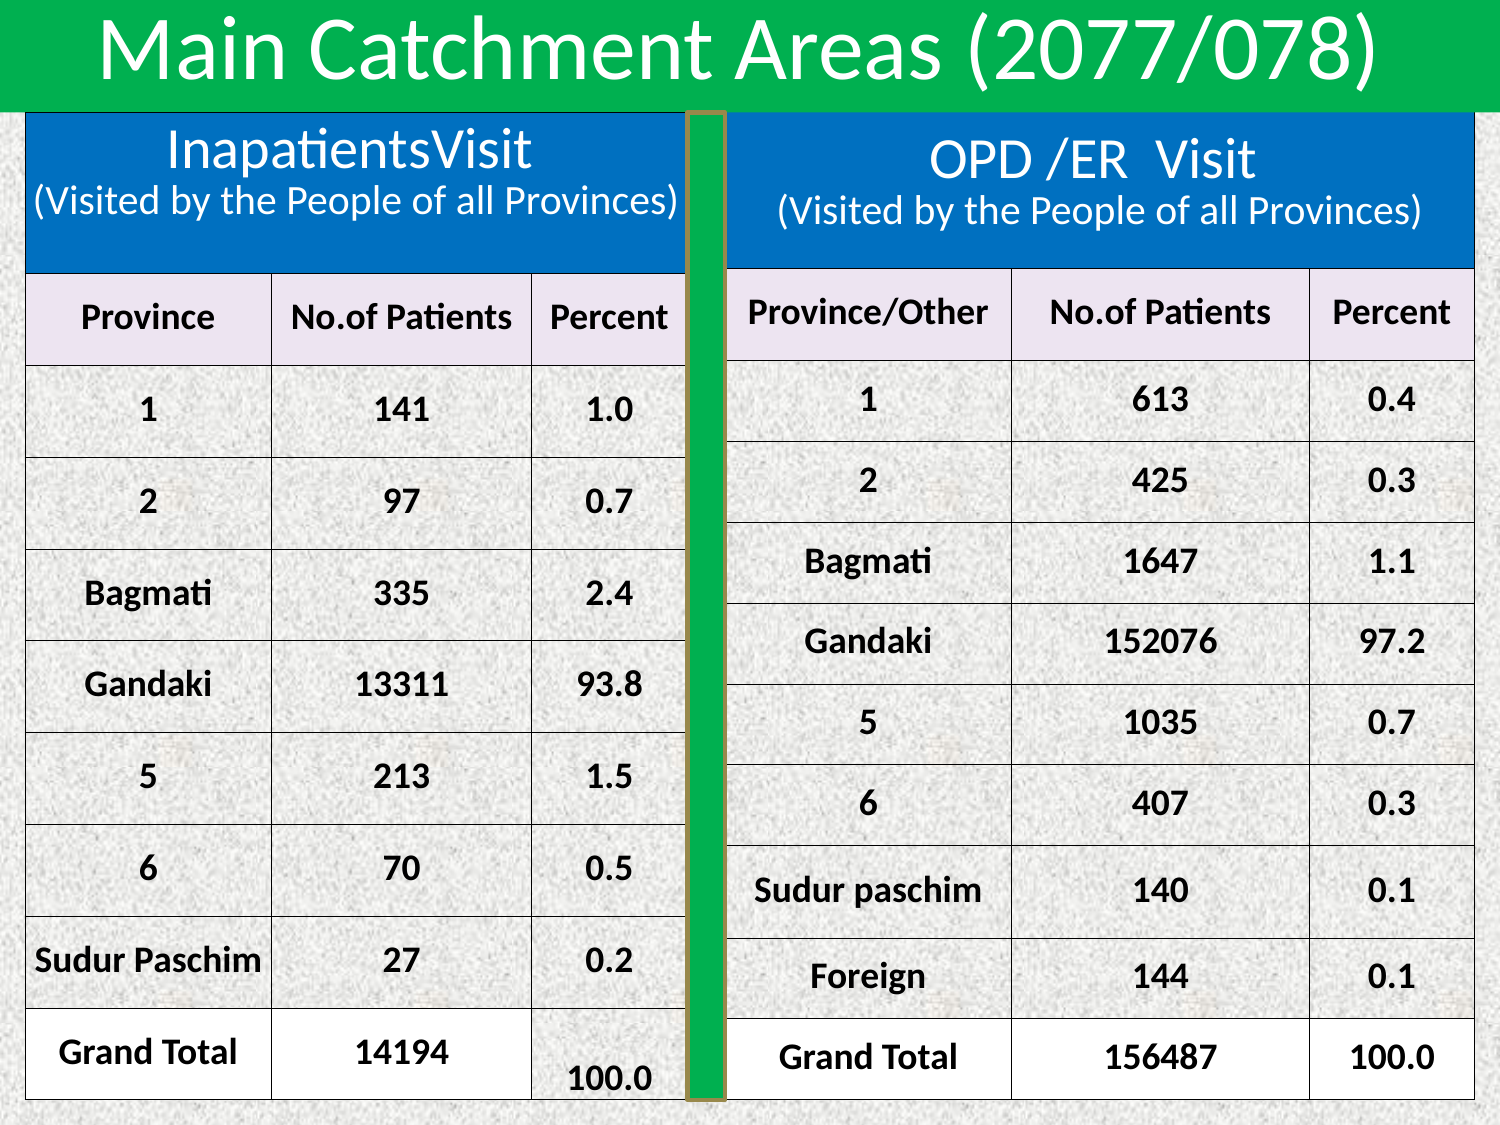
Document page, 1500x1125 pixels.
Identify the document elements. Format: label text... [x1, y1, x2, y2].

table_cell 93.8 [532, 641, 685, 732]
table_cell Percent [532, 274, 685, 365]
table_cell 0.7 [532, 458, 685, 549]
table_cell 407 [1012, 765, 1309, 845]
table_cell 1.0 [532, 366, 685, 457]
table_cell 0.4 [1310, 361, 1474, 441]
table_cell 2 [26, 458, 271, 549]
table_cell 27 [272, 917, 531, 1008]
table_cell 140 [1012, 846, 1309, 938]
table_cell 335 [272, 550, 531, 640]
table_cell 425 [1012, 442, 1309, 522]
table_cell Province/Other [727, 269, 1011, 360]
table_cell 1 [26, 366, 271, 457]
table_cell 100.0 [532, 1009, 685, 1099]
table_cell 6 [727, 765, 1011, 845]
table_cell Percent [1310, 269, 1474, 360]
table_cell 213 [272, 733, 531, 824]
table_cell 1647 [1012, 523, 1309, 603]
table_cell 141 [272, 366, 531, 457]
table_cell 2 [727, 442, 1011, 522]
table_cell Gandaki [727, 604, 1011, 684]
table_header OPD /ER Visit (Visited by the People of all Provinces) [727, 113, 1474, 268]
table_cell Bagmati [727, 523, 1011, 603]
table_cell Gandaki [26, 641, 271, 732]
table_cell 14194 [272, 1009, 531, 1099]
table_cell 1 [727, 361, 1011, 441]
table_cell Sudur Paschim [26, 917, 271, 1008]
table_cell 0.1 [1310, 939, 1474, 1018]
table_cell Foreign [727, 939, 1011, 1018]
table_cell 156487 [1012, 1019, 1309, 1099]
table_cell 144 [1012, 939, 1309, 1018]
table_cell 1035 [1012, 685, 1309, 764]
table_cell No.of Patients [1012, 269, 1309, 360]
title Main Catchment Areas (2077/078) [0, 0, 1500, 113]
table_cell 0.3 [1310, 442, 1474, 522]
table_header InapatientsVisit (Visited by the People of all Provinces) [26, 113, 685, 273]
table_cell 97.2 [1310, 604, 1474, 684]
table_cell Grand Total [26, 1009, 271, 1099]
table_cell Province [26, 274, 271, 365]
text_box [685, 110, 727, 1102]
table_cell 97 [272, 458, 531, 549]
table_cell 0.2 [532, 917, 685, 1008]
table_cell Bagmati [26, 550, 271, 640]
picture [0, 113, 1500, 1125]
table_cell 6 [26, 825, 271, 916]
table_cell 0.7 [1310, 685, 1474, 764]
table_cell No.of Patients [272, 274, 531, 365]
table_cell 13311 [272, 641, 531, 732]
table_cell 5 [26, 733, 271, 824]
table_cell 1.5 [532, 733, 685, 824]
table_cell Grand Total [727, 1019, 1011, 1099]
table_cell 152076 [1012, 604, 1309, 684]
table_cell 70 [272, 825, 531, 916]
table_cell 613 [1012, 361, 1309, 441]
table_cell 2.4 [532, 550, 685, 640]
table_cell 5 [727, 685, 1011, 764]
table_cell 0.5 [532, 825, 685, 916]
table_cell 0.1 [1310, 846, 1474, 938]
table_cell 1.1 [1310, 523, 1474, 603]
table_cell Sudur paschim [727, 846, 1011, 938]
table_cell 100.0 [1310, 1019, 1474, 1099]
table_cell 0.3 [1310, 765, 1474, 845]
